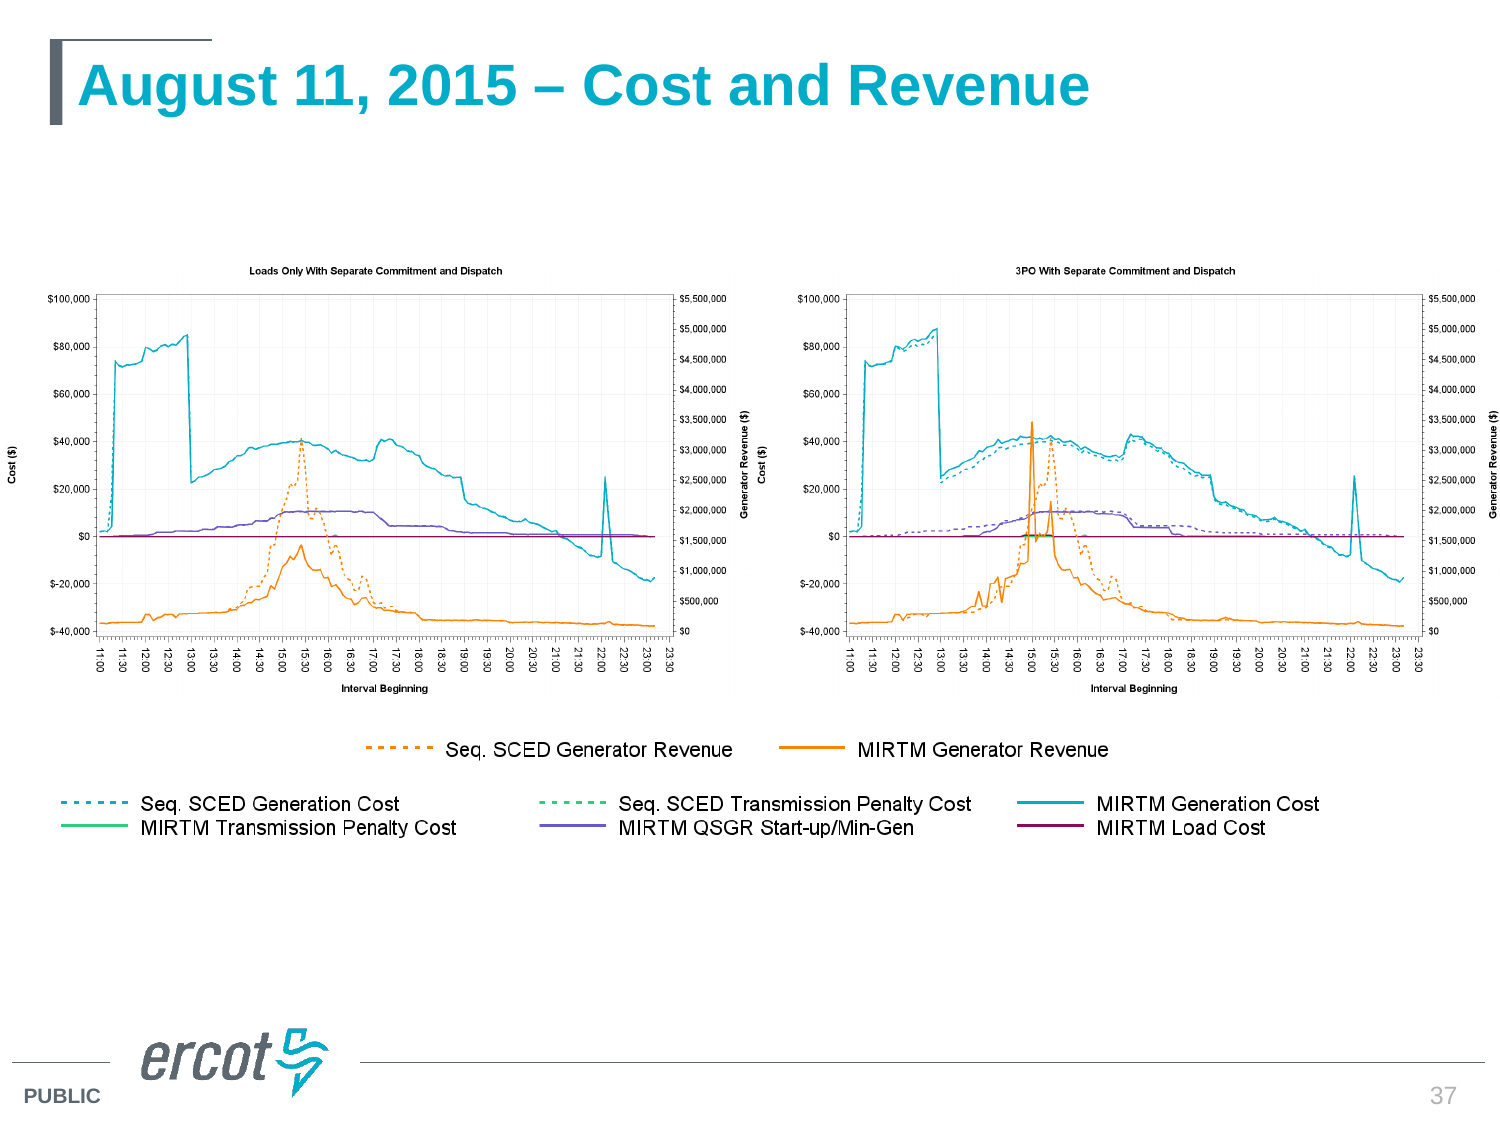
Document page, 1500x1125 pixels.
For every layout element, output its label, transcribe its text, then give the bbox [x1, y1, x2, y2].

picture [0, 712, 1500, 863]
title August 11, 2015 – Cost and Revenue [62, 39, 1450, 125]
picture [137, 1024, 332, 1100]
picture [0, 265, 1500, 698]
slide_number 37 [1400, 1076, 1488, 1113]
